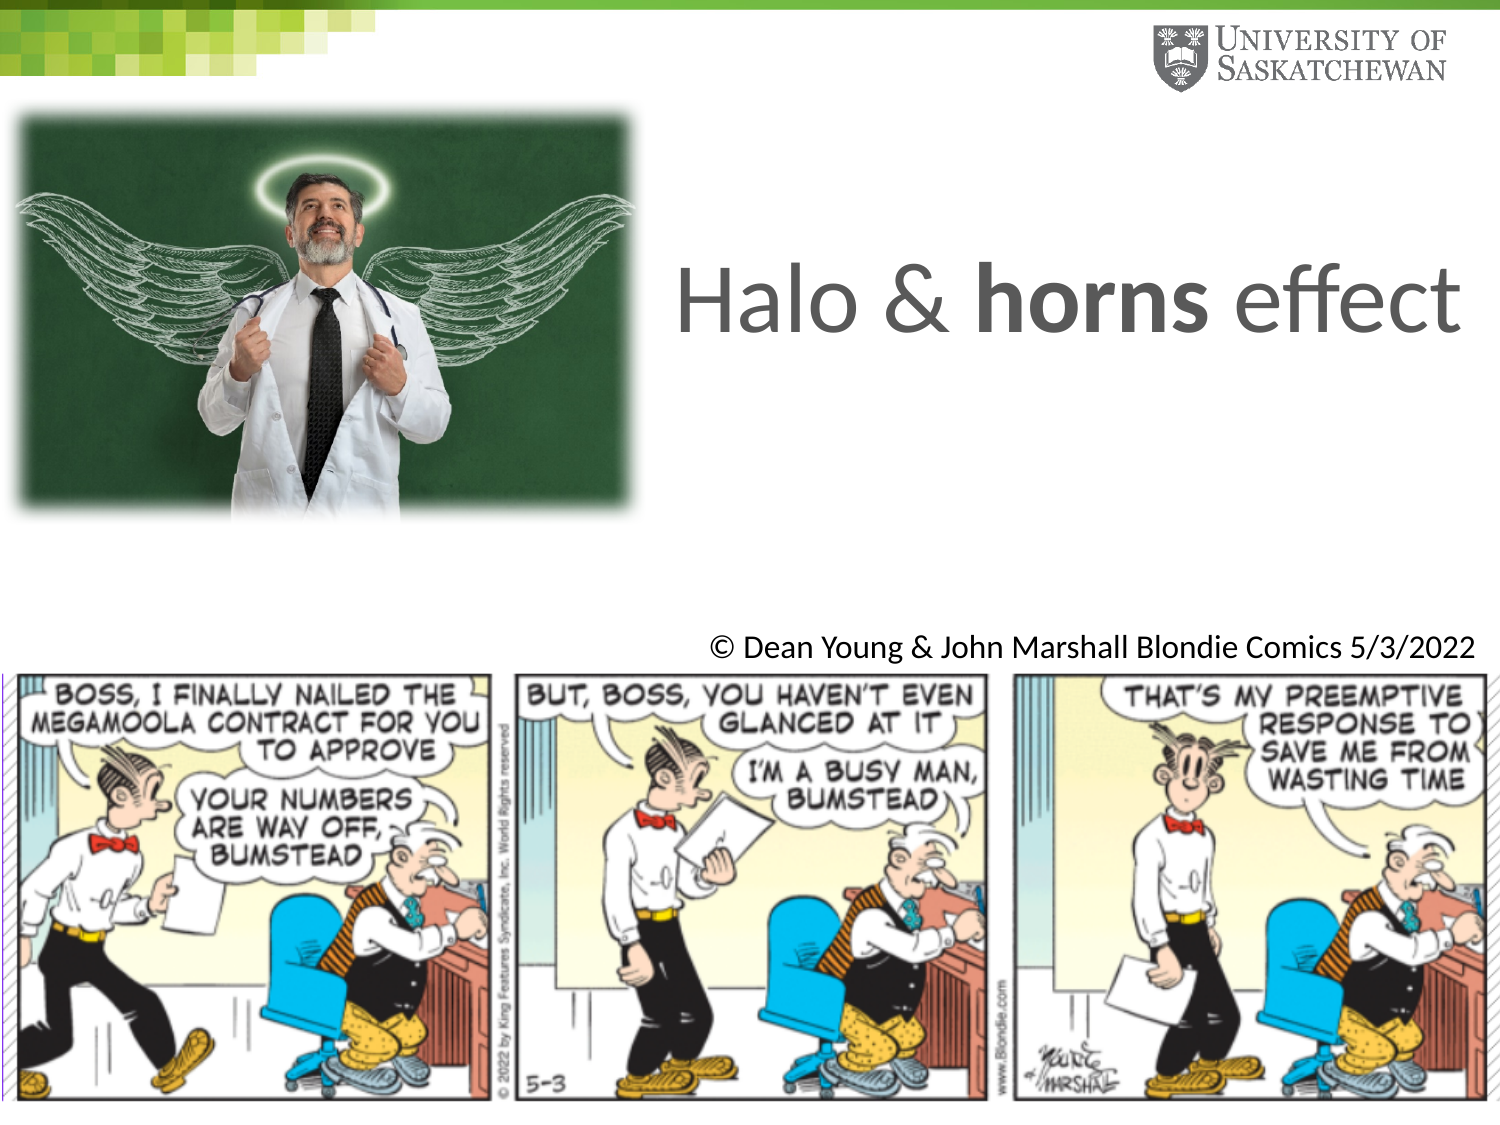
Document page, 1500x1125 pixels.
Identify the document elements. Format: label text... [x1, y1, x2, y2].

picture [1, 661, 1500, 1125]
text_box © Dean Young & John Marshall Blondie Comics 5/3/2022 [607, 618, 1500, 661]
title Halo & horns effect [652, 242, 1500, 343]
picture [0, 0, 1500, 527]
